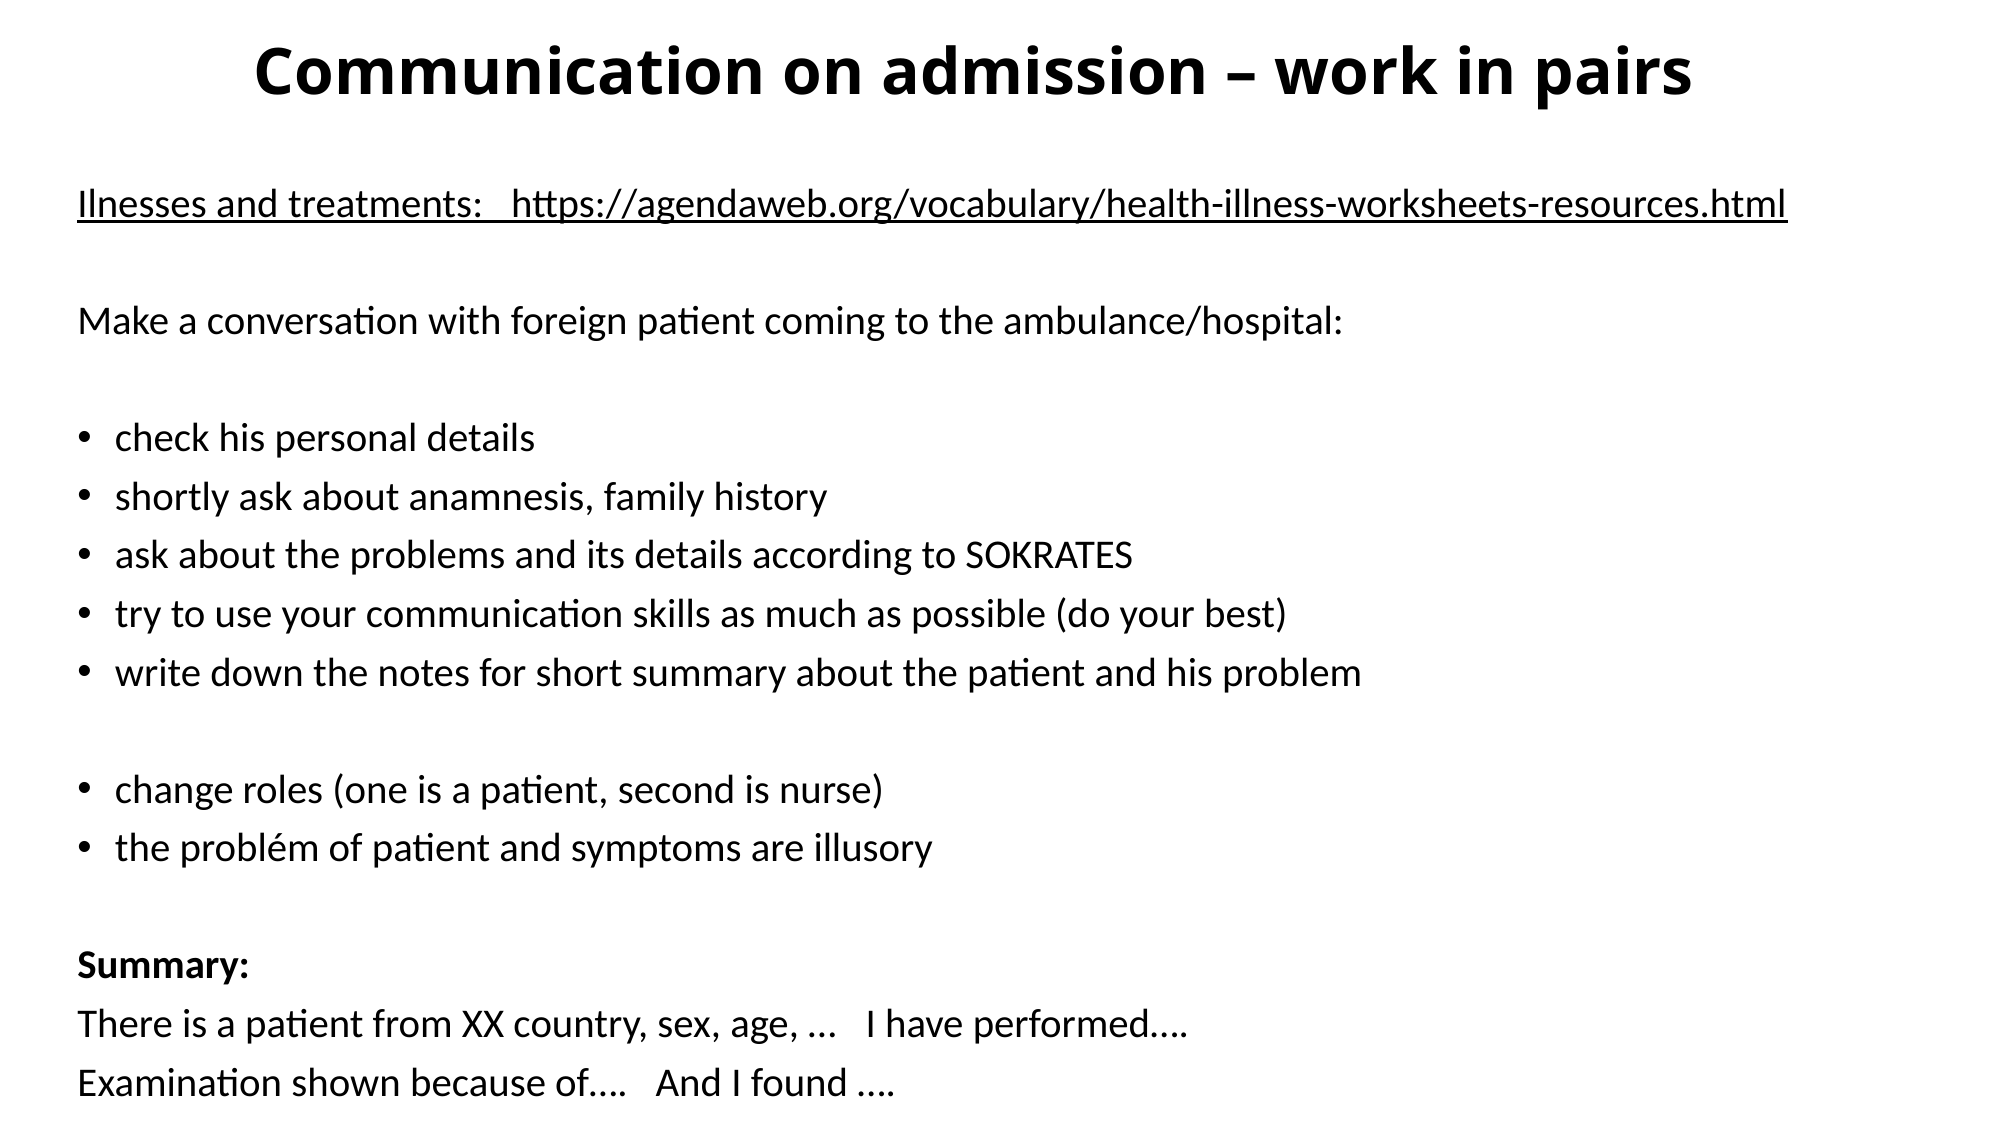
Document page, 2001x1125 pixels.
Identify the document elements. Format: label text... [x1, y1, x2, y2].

title Communication on admission – work in pairs [43, 30, 1905, 117]
list Ilnesses and treatments: https://agendaweb.org/vocabulary/health-illness-worksheets-resources.html Make a conversation with foreign patient coming to the ambulance/hospital: check his personal details shortly ask about anamnesis, family history ask about the problems and its details according to SOKRATES try to use your communication skills as much as possible (do your best) write down the notes for short summary about the patient and his problem change roles (one is a patient, second is nurse) the problém of patient and symptoms are illusory Summary: There is a patient from XX country, sex, age, … I have performed…. Examination shown because of…. And I found …. [62, 174, 2000, 1114]
